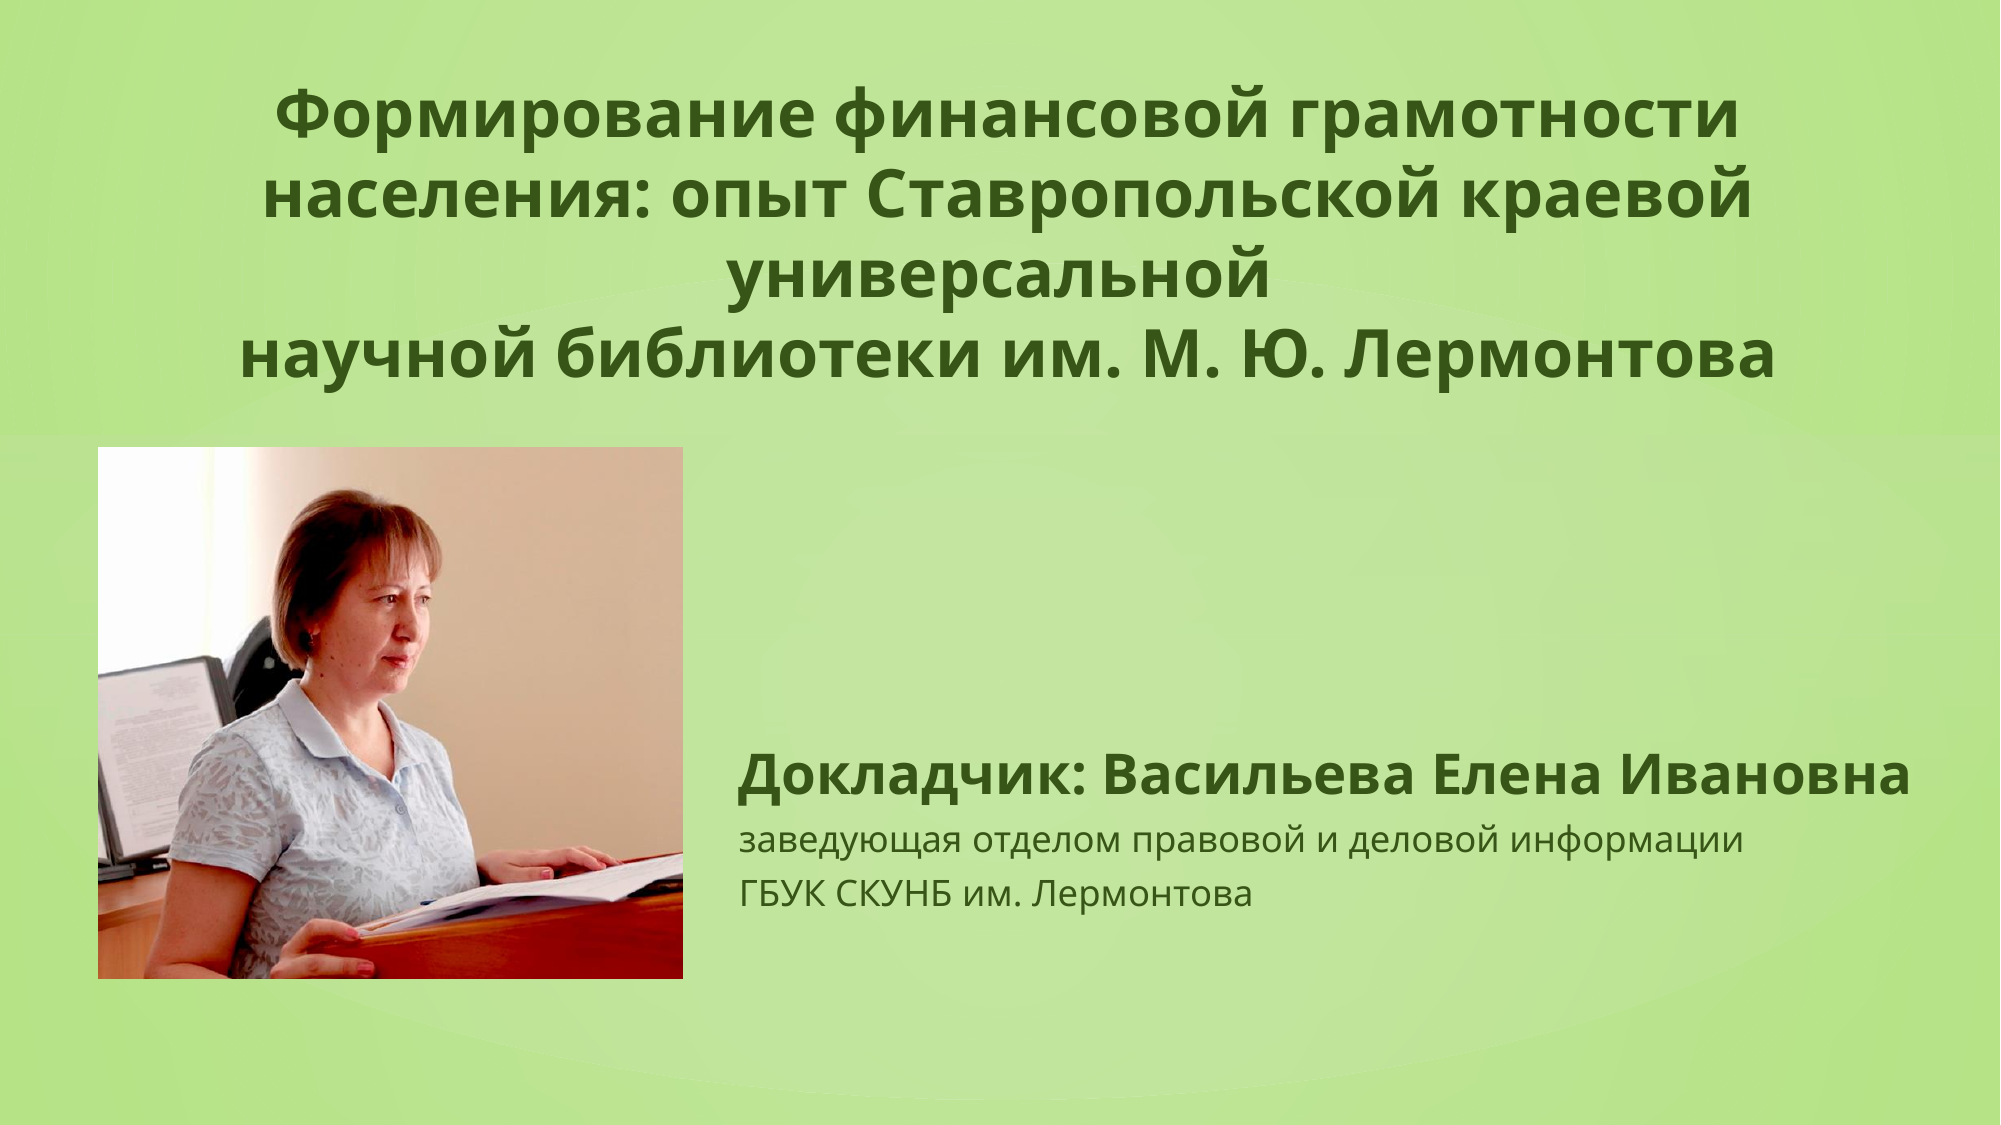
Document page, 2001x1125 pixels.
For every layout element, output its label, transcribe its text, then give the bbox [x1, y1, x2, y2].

title Формирование финансовой грамотности населения: опыт Ставропольской краевой универсальной научной библиотеки им. М. Ю. Лермонтова [57, 63, 1930, 358]
picture [98, 447, 683, 979]
subtitle Докладчик: Васильева Елена Ивановна заведующая отделом правовой и деловой информации ГБУК СКУНБ им. Лермонтова [723, 730, 1930, 938]
